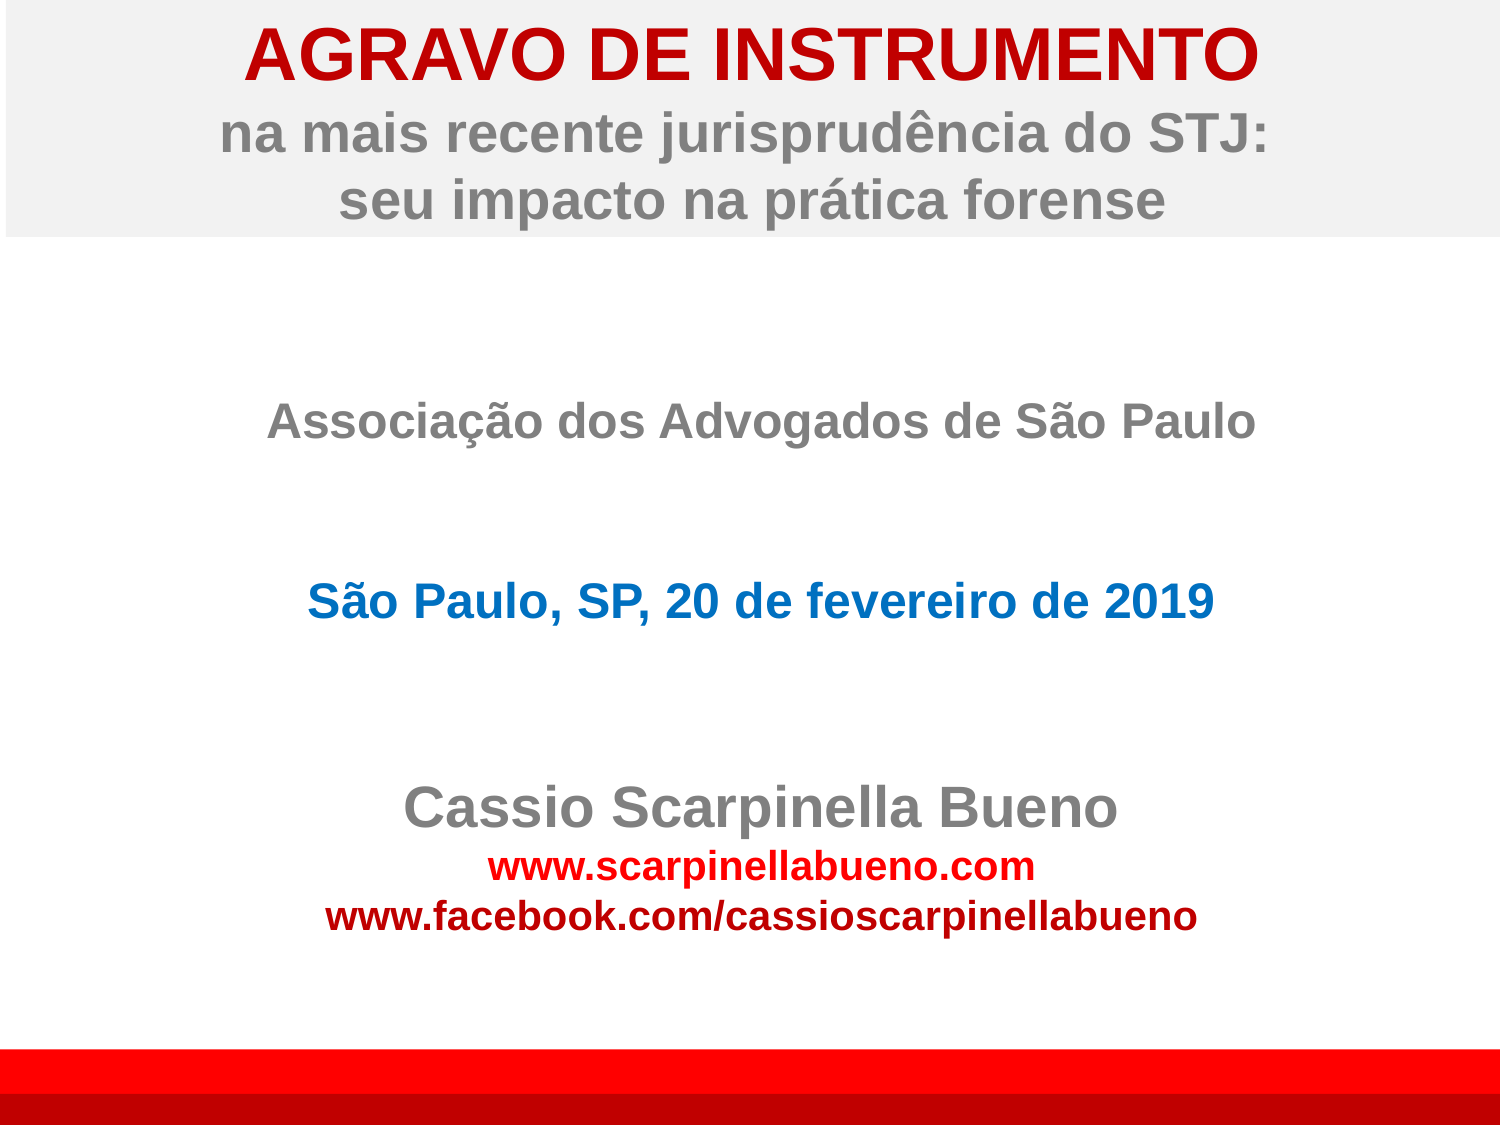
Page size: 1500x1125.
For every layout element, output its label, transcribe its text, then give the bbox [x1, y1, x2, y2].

title AGRAVO DE INSTRUMENTO na mais recente jurisprudência do STJ: seu impacto na prática forense [5, 0, 1500, 237]
text_box Associação dos Advogados de São Paulo São Paulo, SP, 20 de fevereiro de 2019 Cassio Scarpinella Bueno www.scarpinellabueno.com www.facebook.com/cassioscarpinellabueno [41, 281, 1483, 997]
text_box [0, 1047, 1500, 1092]
text_box [0, 1092, 1500, 1125]
